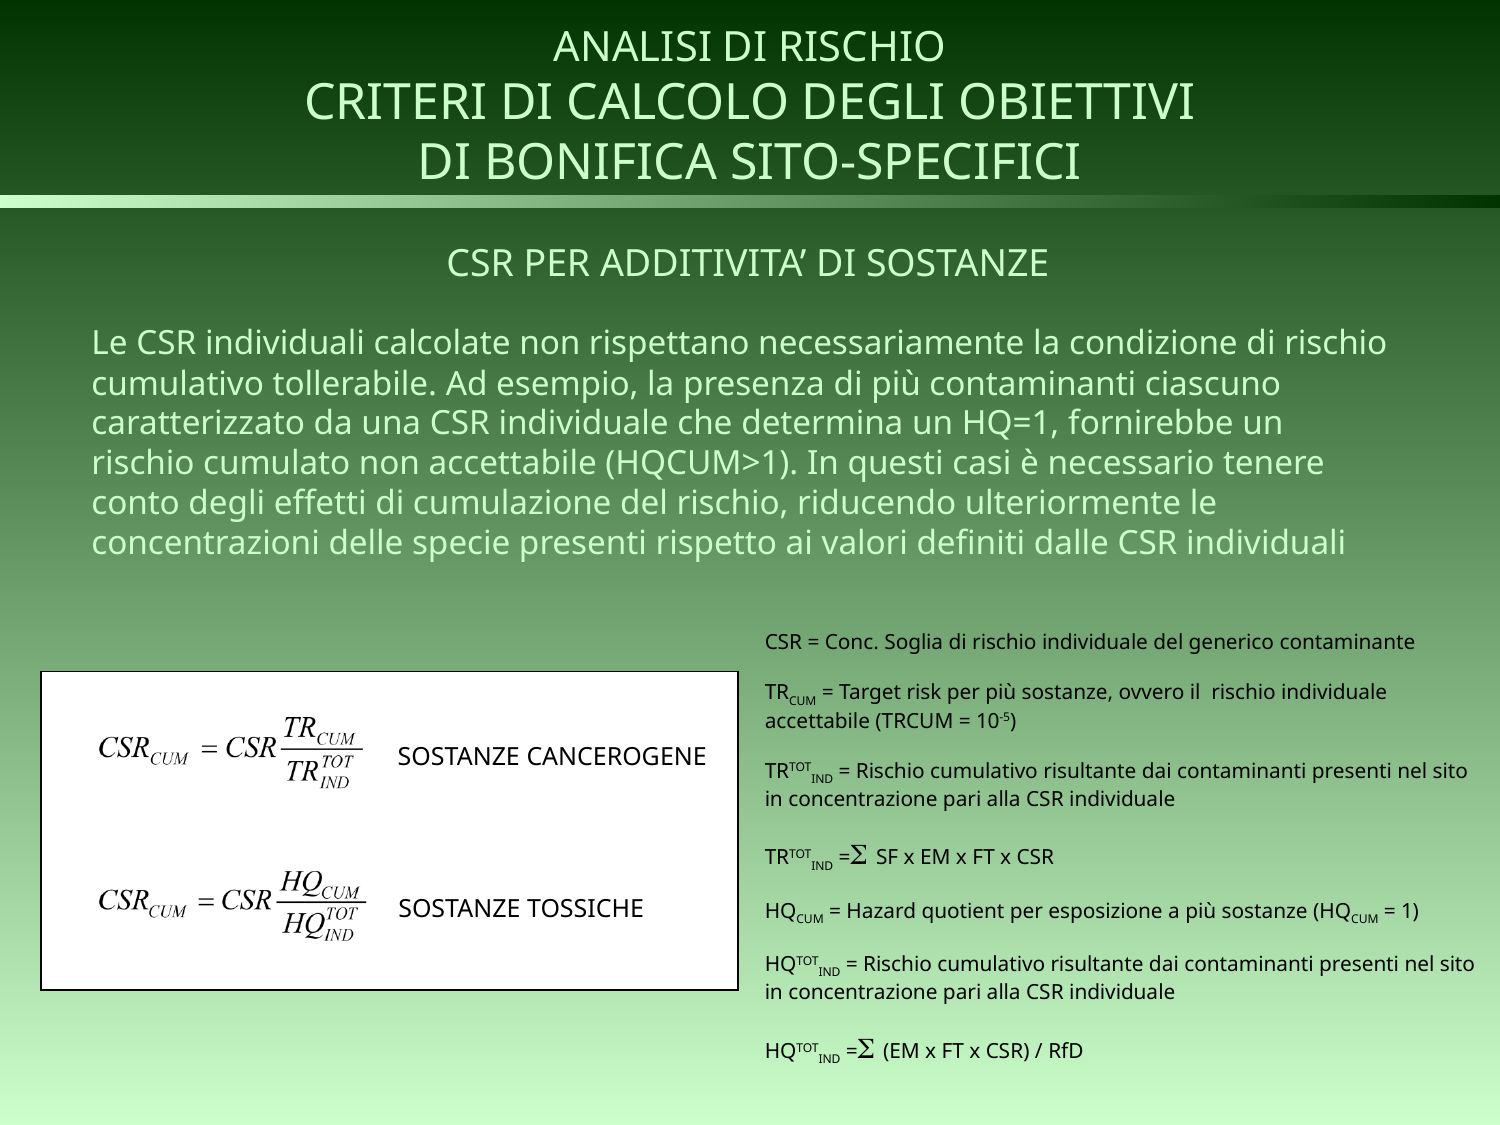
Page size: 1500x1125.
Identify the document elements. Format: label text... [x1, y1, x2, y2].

text_box [41, 671, 738, 991]
text_box ANALISI DI RISCHIO CRITERI DI CALCOLO DEGLI OBIETTIVI DI BONIFICA SITO-SPECIFICI [0, 48, 1500, 161]
text_box CSR PER ADDITIVITA’ DI SOSTANZE [431, 231, 1065, 292]
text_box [53, 705, 727, 956]
text_box Le CSR individuali calcolate non rispettano necessariamente la condizione di rischio cumulativo tollerabile. Ad esempio, la presenza di più contaminanti ciascuno caratterizzato da una CSR individuale che determina un HQ=1, fornirebbe un rischio cumulato non accettabile (HQCUM>1). In questi casi è necessario tenere conto degli effetti di cumulazione del rischio, riducendo ulteriormente le concentrazioni delle specie presenti rispetto ai valori definiti dalle CSR individuali [76, 314, 1412, 569]
text_box [0, 195, 1500, 208]
text_box CSR = Conc. Soglia di rischio individuale del generico contaminante TRCUM = Target risk per più sostanze, ovvero il rischio individuale accettabile (TRCUM = 10-5) TRTOTIND = Rischio cumulativo risultante dai contaminanti presenti nel sito in concentrazione pari alla CSR individuale TRTOTIND = SF x EM x FT x CSR HQCUM = Hazard quotient per esposizione a più sostanze (HQCUM = 1) HQTOTIND = Rischio cumulativo risultante dai contaminanti presenti nel sito in concentrazione pari alla CSR individuale HQTOTIND = (EM x FT x CSR) / RfD [749, 621, 1500, 1099]
